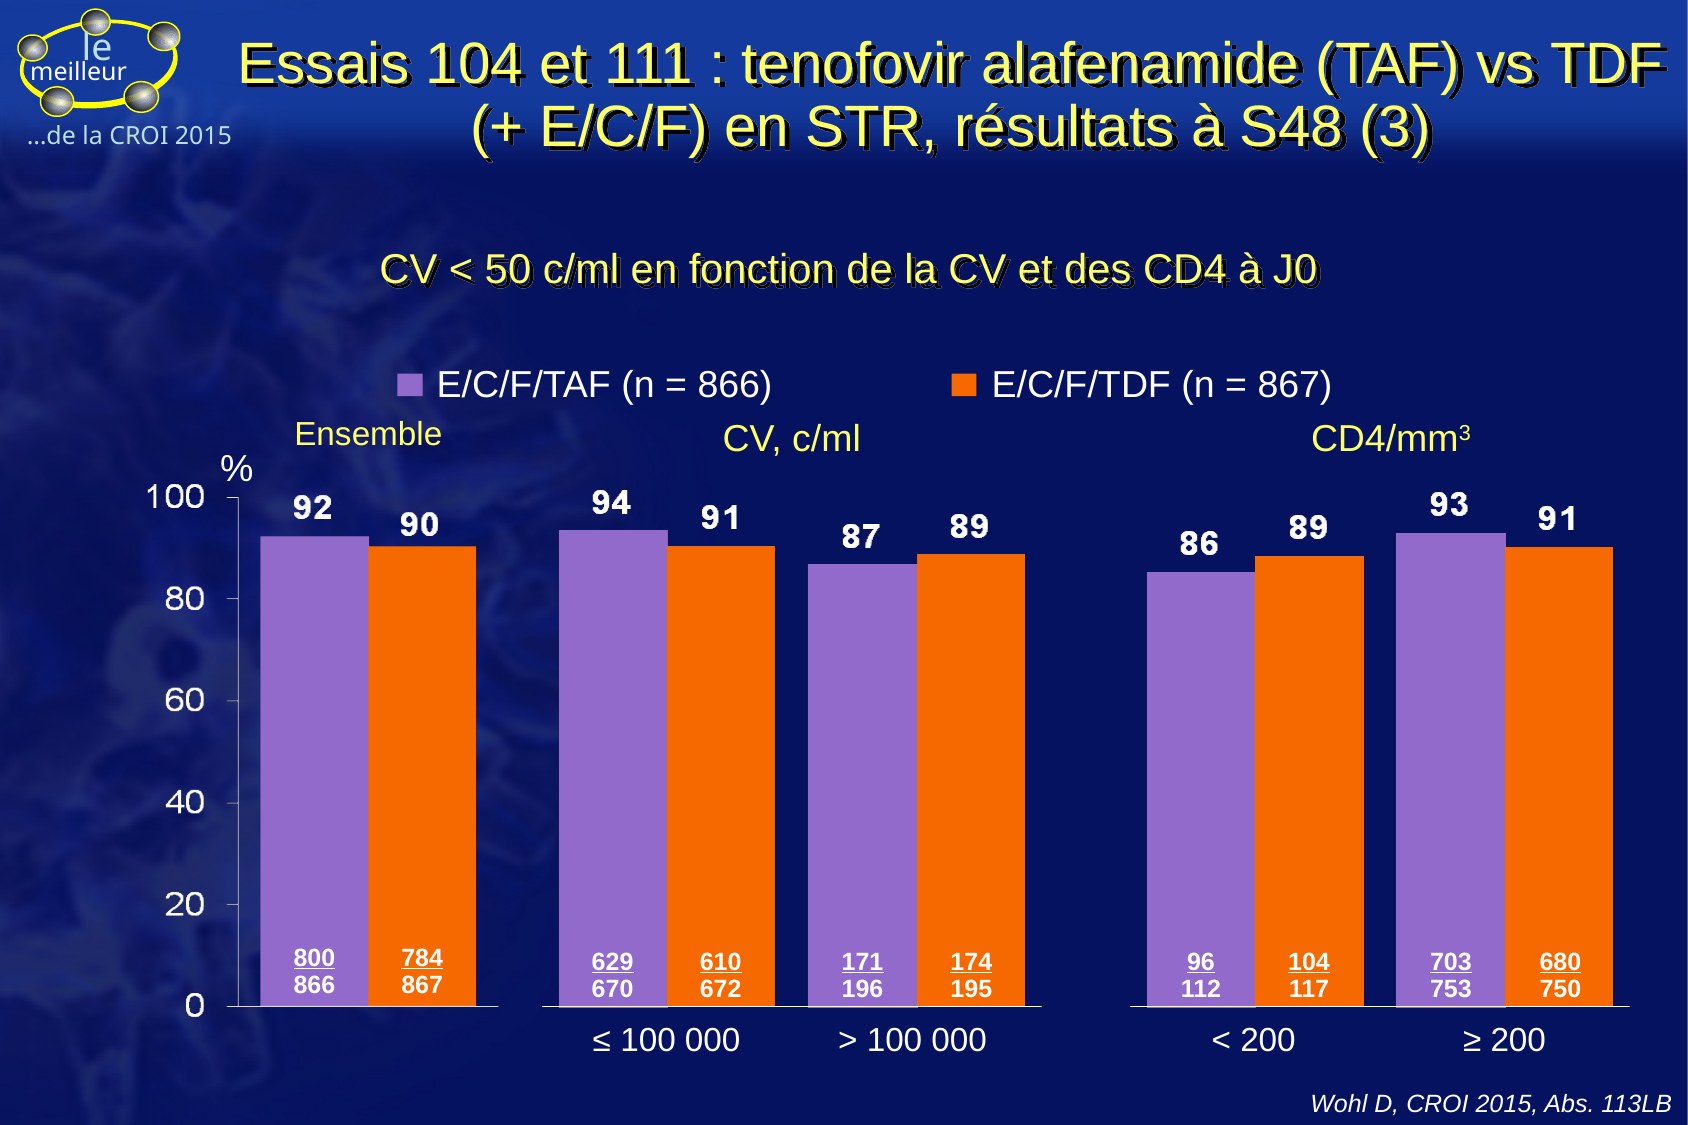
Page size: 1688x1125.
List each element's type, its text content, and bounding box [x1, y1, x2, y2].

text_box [114, 364, 1665, 1060]
text_box Wohl D, CROI 2015, Abs. 113LB [1169, 1079, 1688, 1125]
text_box Essais 104 et 111 : tenofovir alafenamide (TAF) vs TDF (+ E/C/F) en STR, résultats à S48 (3) [215, 18, 1688, 173]
picture [0, 0, 1688, 1125]
title CV < 50 c/ml en fonction de la CV et des CD4 à J0 [35, 231, 1661, 310]
